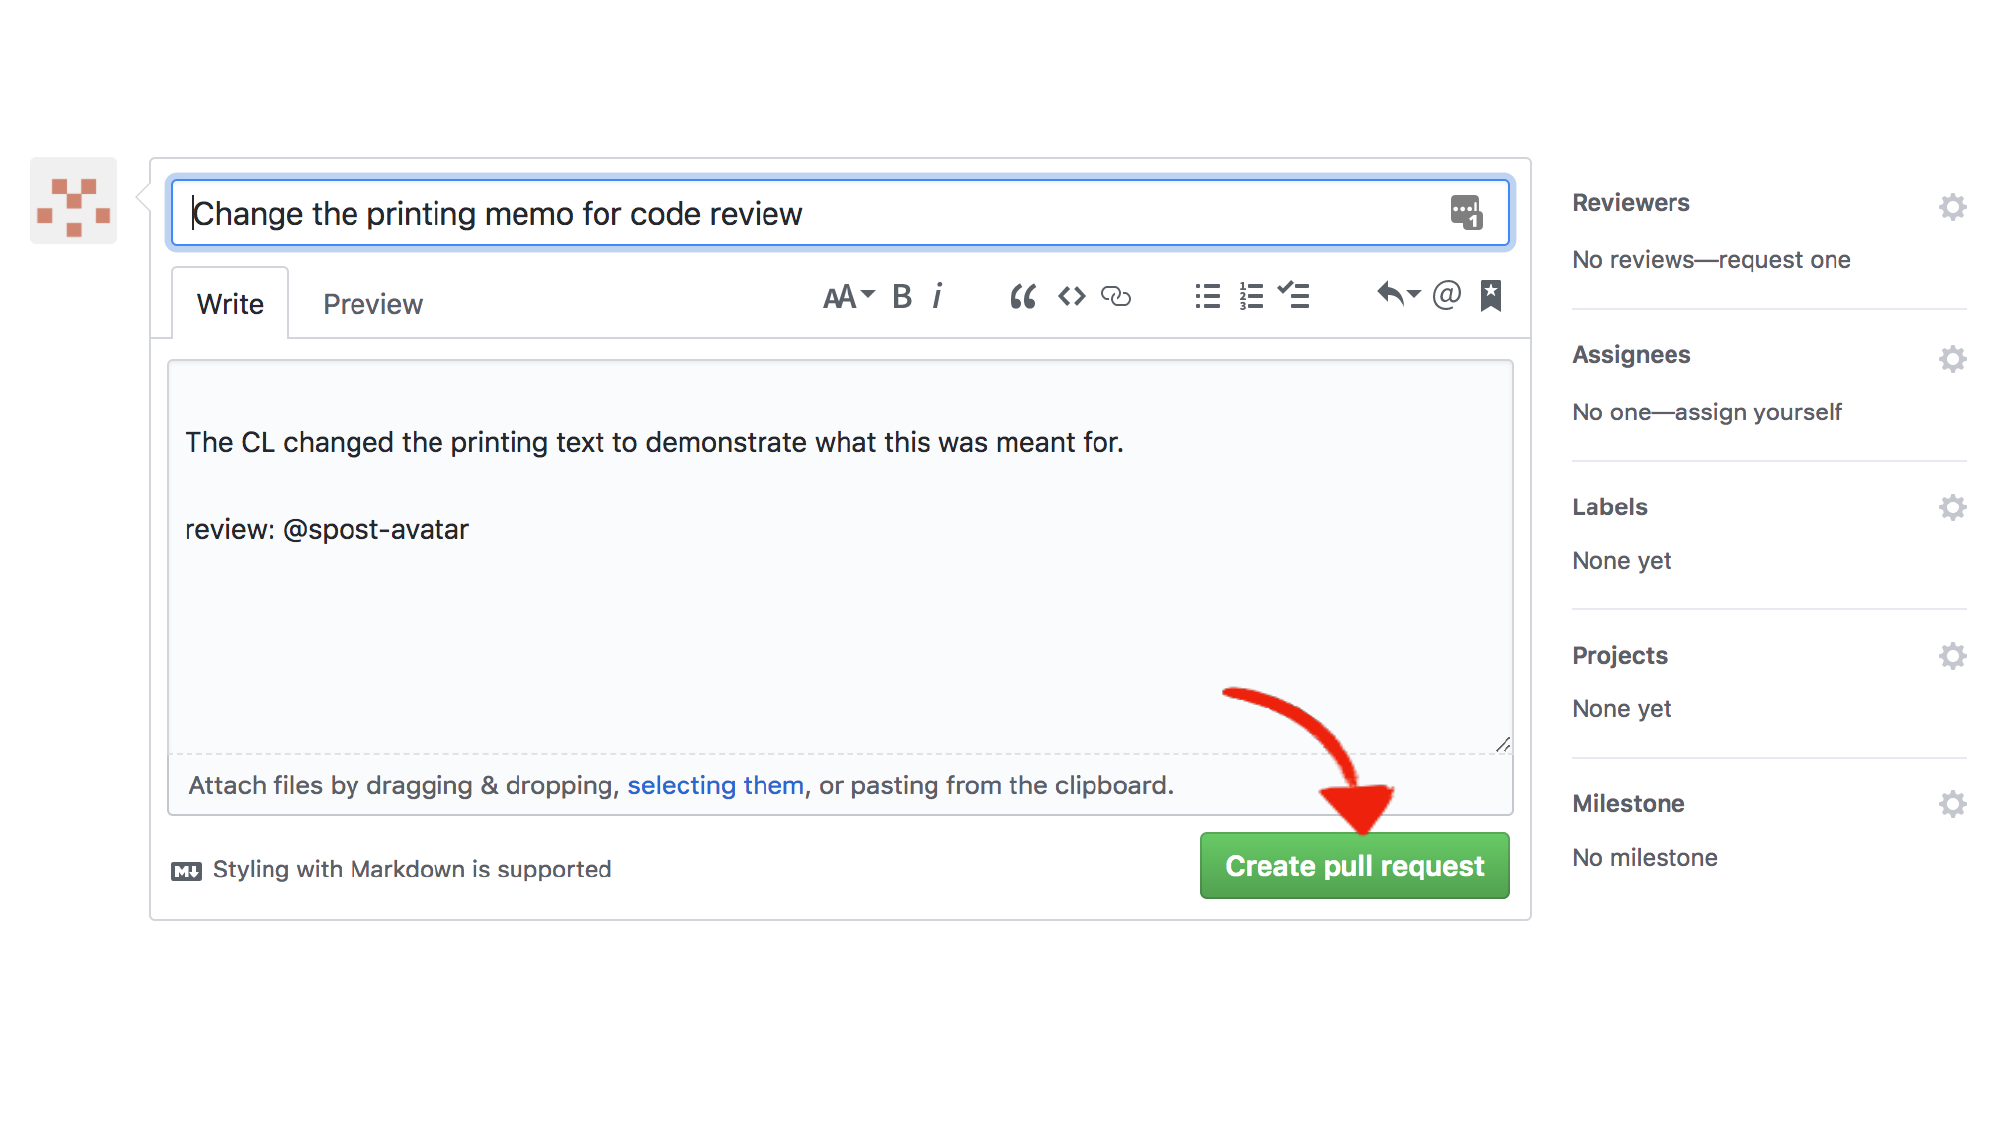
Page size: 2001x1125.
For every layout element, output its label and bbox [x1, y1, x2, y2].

picture [24, 133, 2000, 970]
